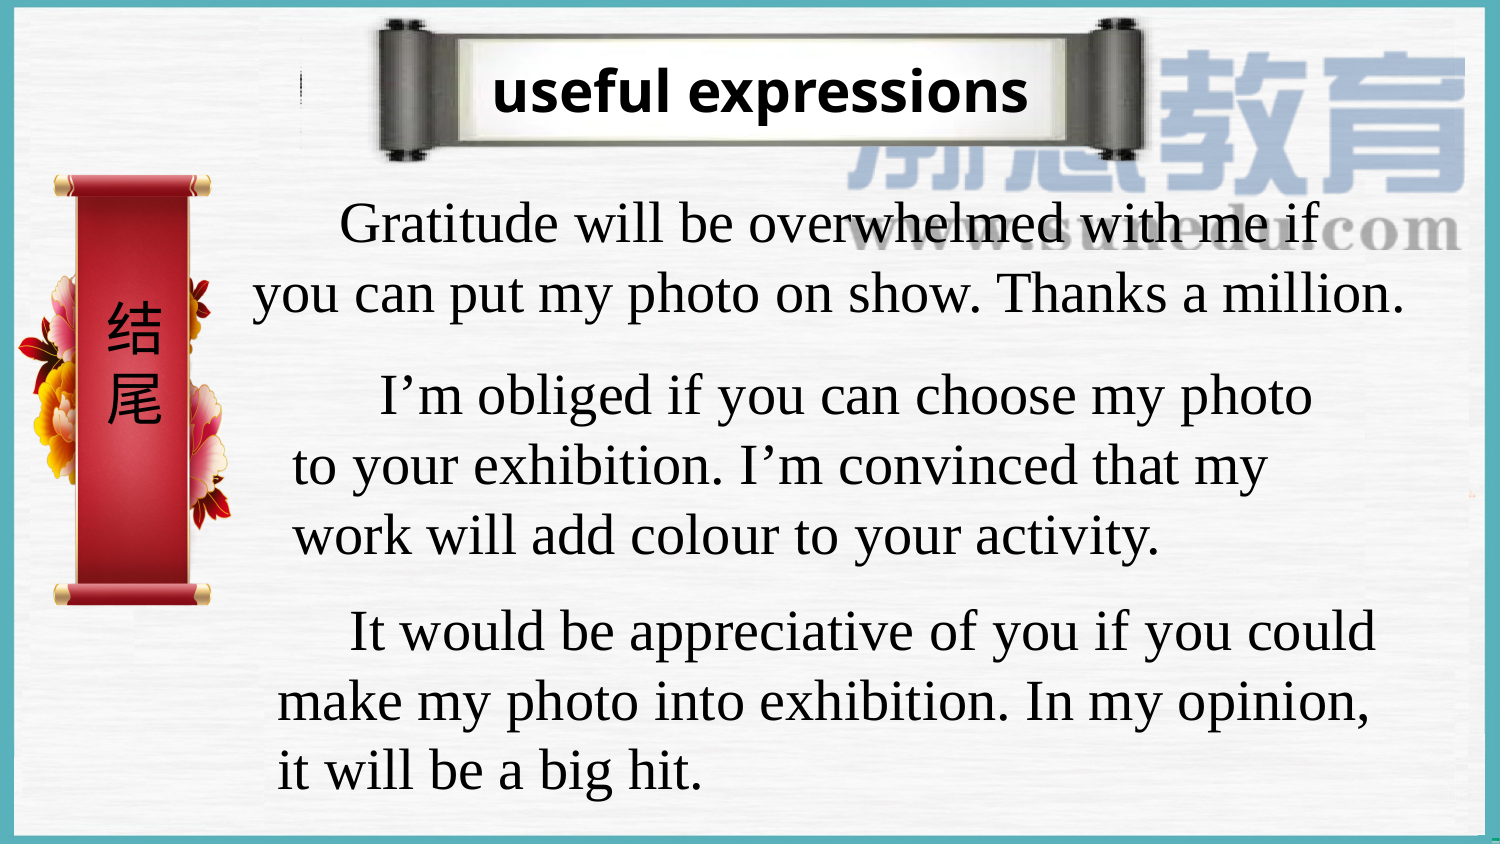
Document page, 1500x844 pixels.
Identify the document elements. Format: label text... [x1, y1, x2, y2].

text_box Gratitude will be overwhelmed with me if you can put my photo on show. Thanks a million. [246, 176, 1431, 332]
text_box I’m obliged if you can choose my photo to your exhibition. I’m convinced that my work will add colour to your activity. [277, 349, 1388, 574]
text_box It would be appreciative of you if you could make my photo into exhibition. In my opinion, it will be a big hit. [262, 584, 1409, 809]
picture [0, 0, 1500, 844]
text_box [12, 159, 246, 625]
